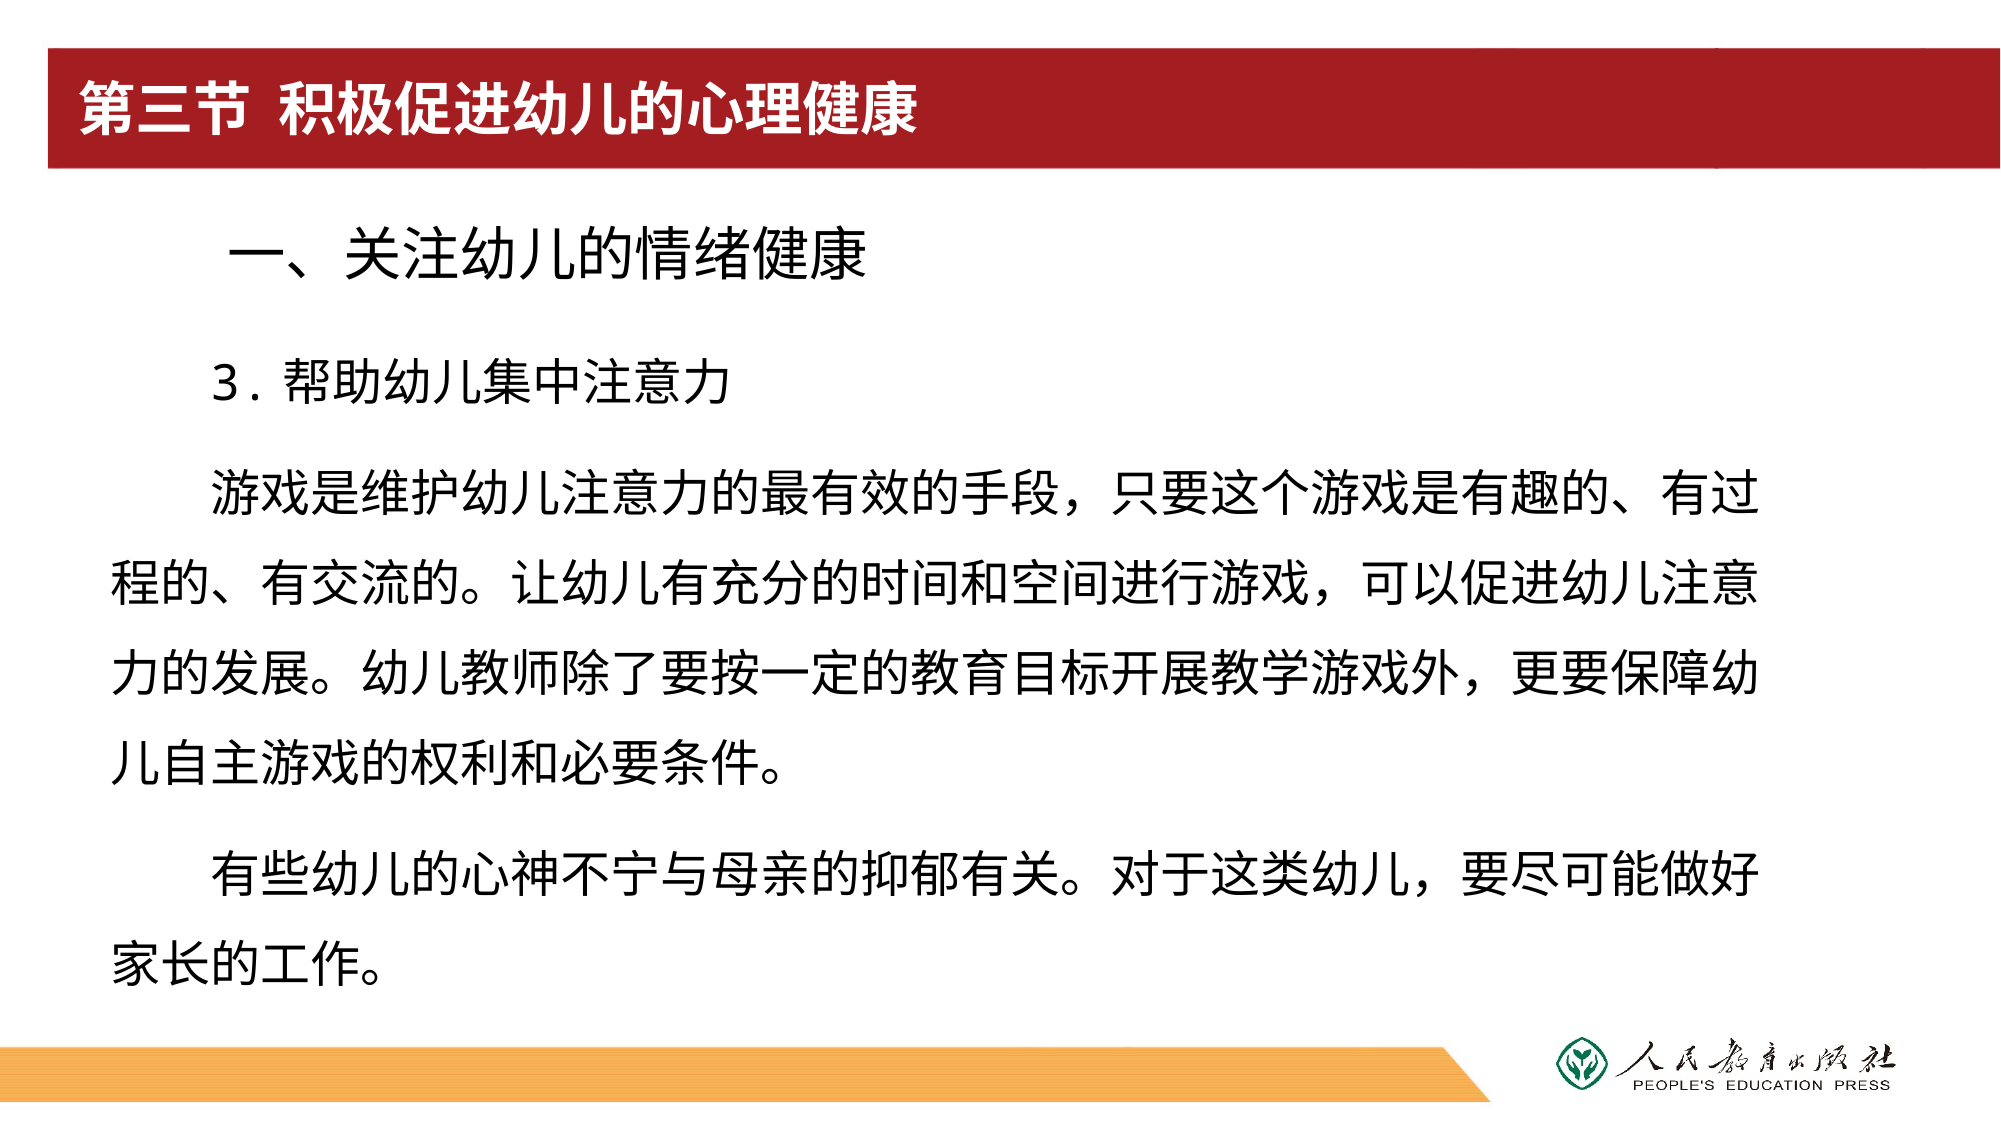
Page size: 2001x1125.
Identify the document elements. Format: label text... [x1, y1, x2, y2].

list 一、关注幼儿的情绪健康 [95, 209, 1794, 338]
picture [0, 0, 2001, 1125]
title 第三节 积极促进幼儿的心理健康 [62, 57, 1788, 167]
list 3.帮助幼儿集中注意力 游戏是维护幼儿注意力的最有效的手段，只要这个游戏是有趣的、有过程的、有交流的。让幼儿有充分的时间和空间进行游戏，可以促进幼儿注意力的发展。幼儿教师除了要按一定的教育目标开展教学游戏外，更要保障幼儿自主游戏的权利和必要条件。 有些幼儿的心神不宁与母亲的抑郁有关。对于这类幼儿，要尽可能做好家长的工作。 [95, 313, 1821, 1049]
